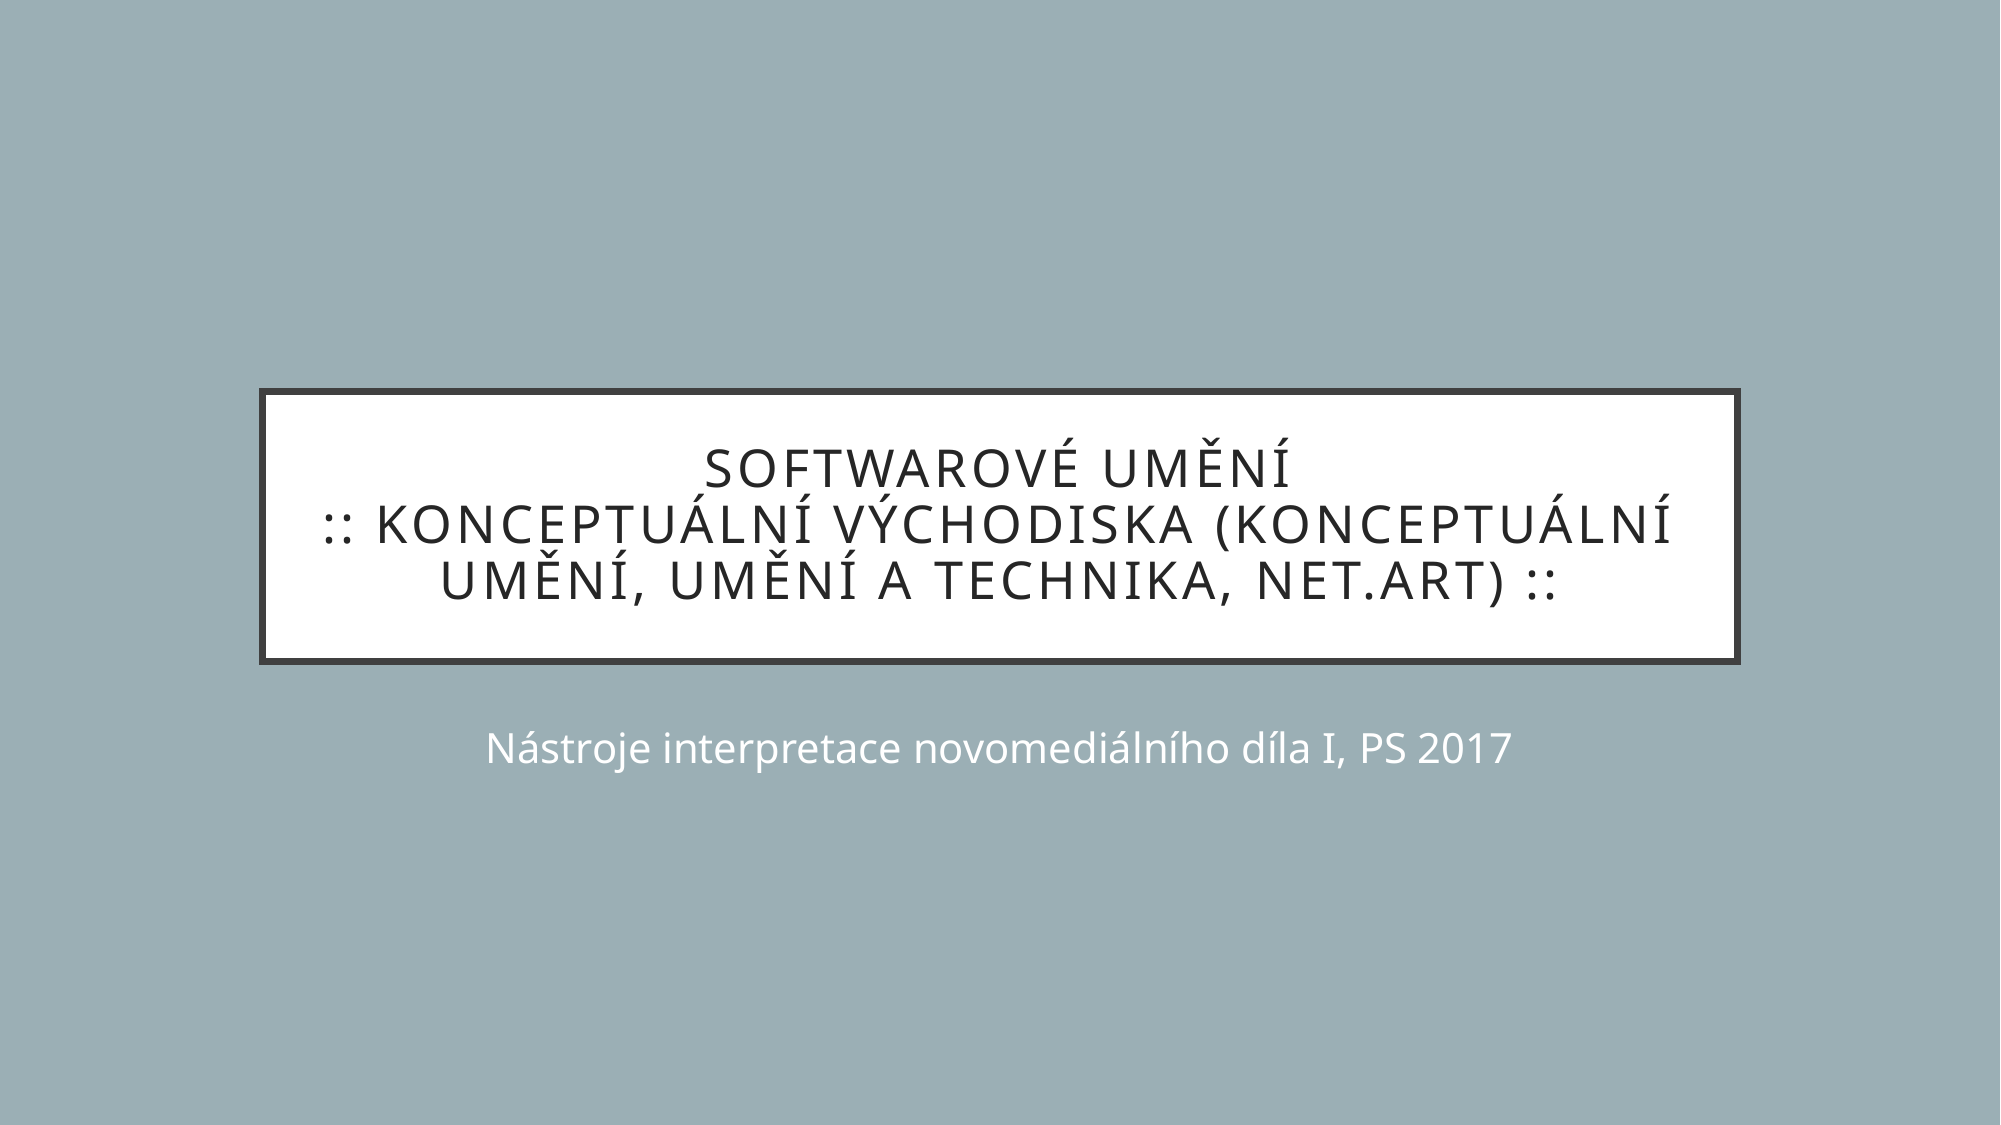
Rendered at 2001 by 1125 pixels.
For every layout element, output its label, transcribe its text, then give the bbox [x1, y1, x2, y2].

subtitle Nástroje interpretace novomediálního díla I, PS 2017 [442, 713, 1558, 918]
title Softwarové umění :: konceptuální východiska (konceptuální umění, umění a technika, net.art) :: [259, 388, 1741, 665]
